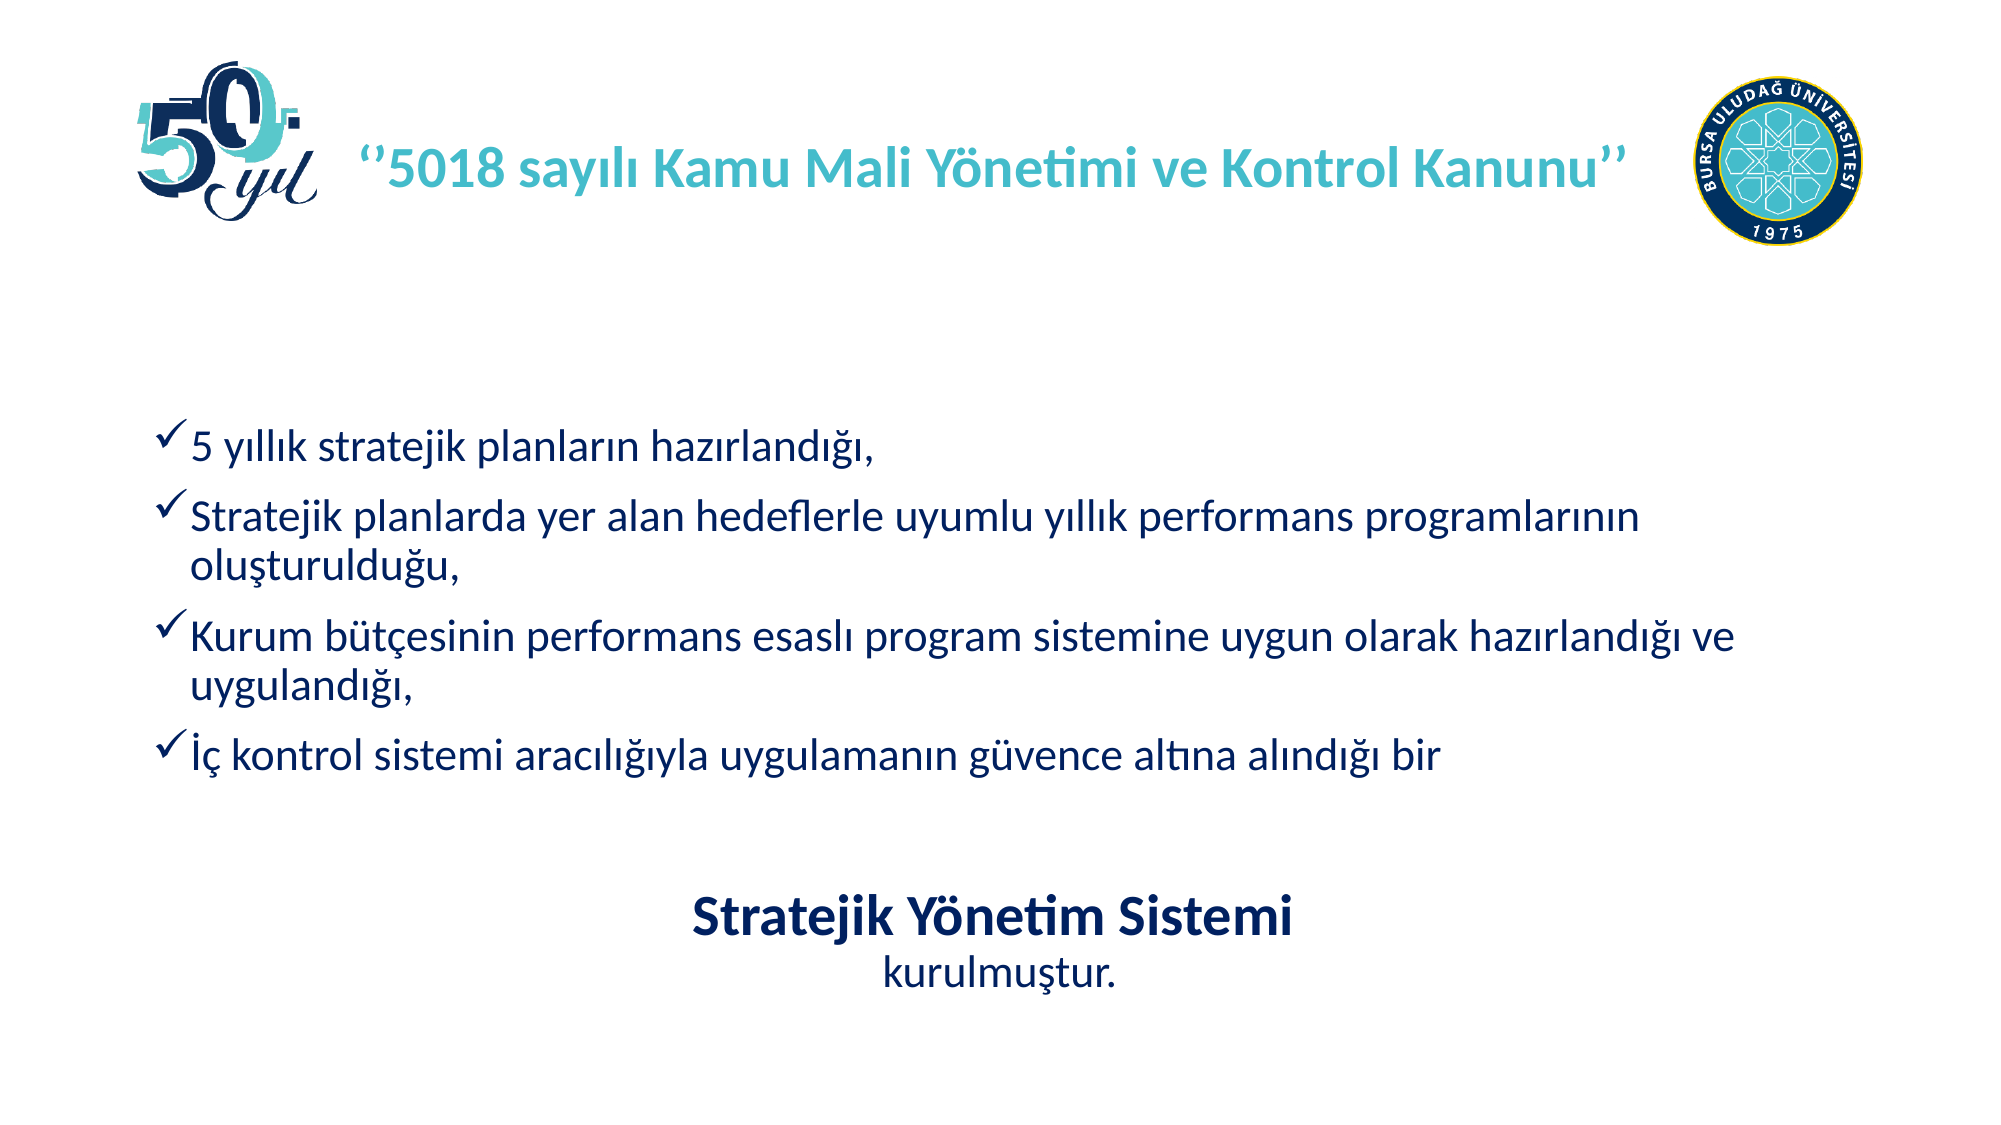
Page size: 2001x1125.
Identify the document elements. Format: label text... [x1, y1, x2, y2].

picture [137, 61, 317, 221]
picture [1693, 76, 1863, 246]
list 5 yıllık stratejik planların hazırlandığı, Stratejik planlarda yer alan hedeflerle uyumlu yıllık performans programlarının oluşturulduğu, Kurum bütçesinin performans esaslı program sistemine uygun olarak hazırlandığı ve uygulandığı, İç kontrol sistemi aracılığıyla uygulamanın güvence altına alındığı bir Stratejik Yönetim Sistemi kurulmuştur. [137, 277, 1863, 1032]
title ‘’5018 sayılı Kamu Mali Yönetimi ve Kontrol Kanunu’’ [137, 59, 1863, 277]
